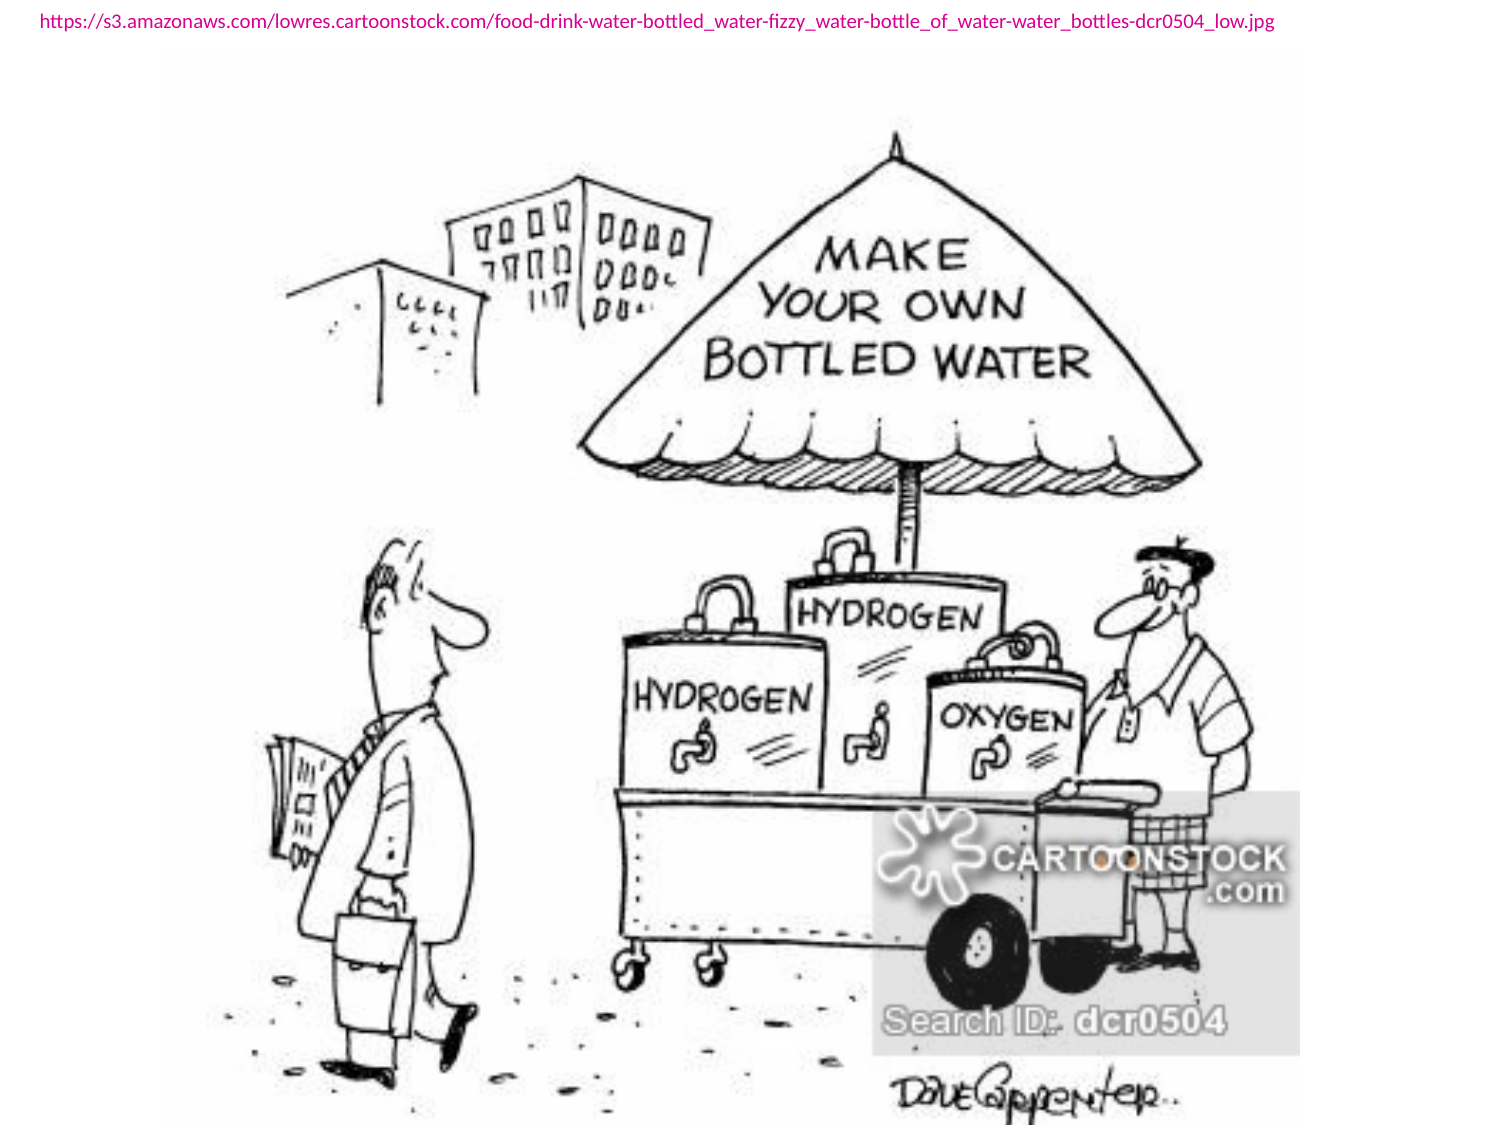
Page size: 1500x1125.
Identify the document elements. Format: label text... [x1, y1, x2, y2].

picture [162, 49, 1301, 1125]
text_box https://s3.amazonaws.com/lowres.cartoonstock.com/food-drink-water-bottled_water-fizzy_water-bottle_of_water-water_bottles-dcr0504_low.jpg [24, 0, 1388, 40]
